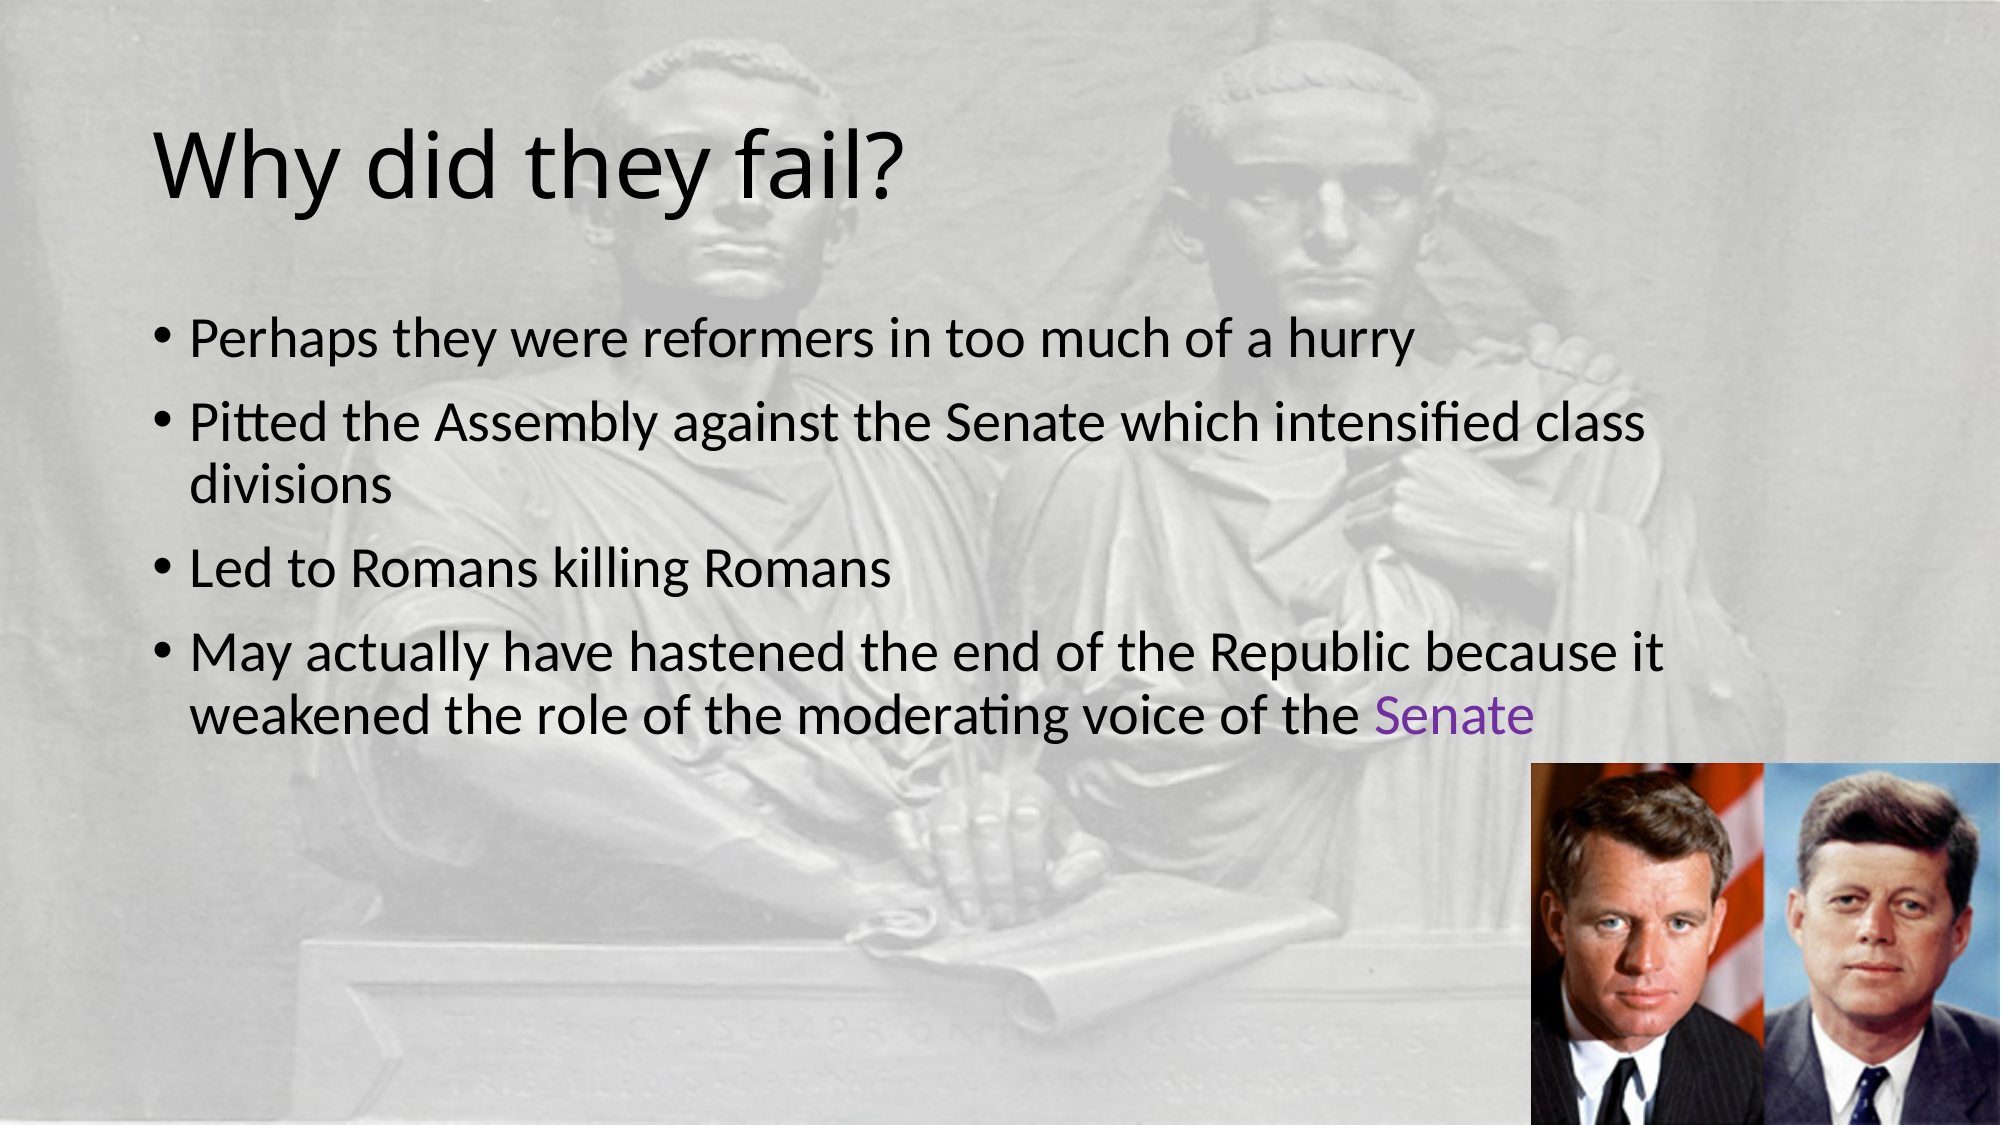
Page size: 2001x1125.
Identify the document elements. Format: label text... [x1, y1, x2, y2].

list Perhaps they were reformers in too much of a hurry Pitted the Assembly against the Senate which intensified class divisions Led to Romans killing Romans May actually have hastened the end of the Republic because it weakened the role of the moderating voice of the Senate [137, 299, 1863, 1014]
title Why did they fail? [137, 59, 1863, 278]
picture [1531, 763, 2000, 1125]
